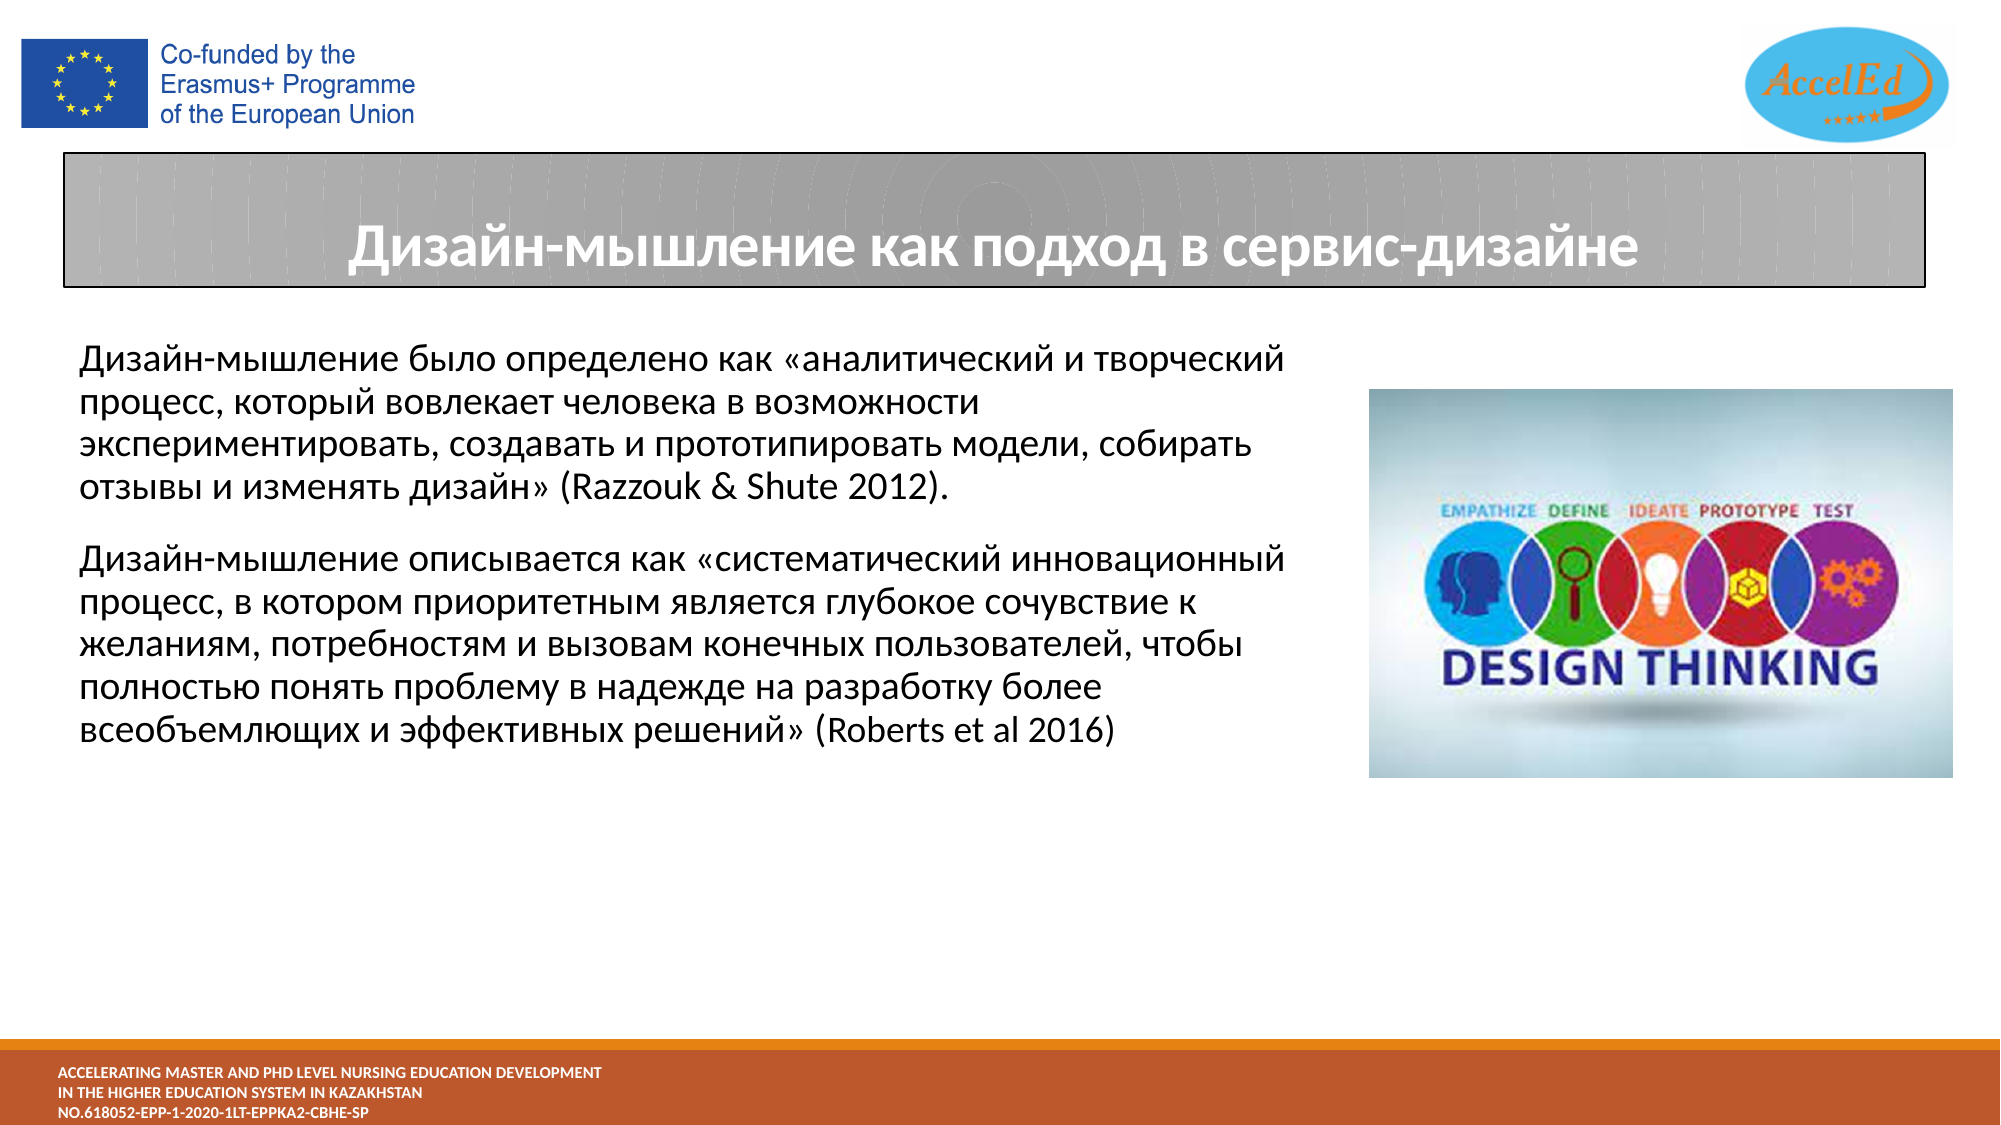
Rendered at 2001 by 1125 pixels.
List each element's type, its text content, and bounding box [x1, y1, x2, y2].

title Дизайн-мышление как подход в сервис-дизайне [63, 152, 1926, 288]
picture [0, 20, 578, 144]
picture [1368, 389, 1953, 779]
picture [1740, 22, 1957, 149]
list Дизайн-мышление было определено как «аналитический и творческий процесс, который вовлекает человека в возможности экспериментировать, создавать и прототипировать модели, собирать отзывы и изменять дизайн» (Razzouk & Shute 2012). Дизайн-мышление описывается как «систематический инновационный процесс, в котором приоритетным является глубокое сочувствие к желаниям, потребностям и вызовам конечных пользователей, чтобы полностью понять проблему в надежде на разработку более всеобъемлющих и эффективных решений» (Roberts et al 2016) [64, 329, 1346, 973]
